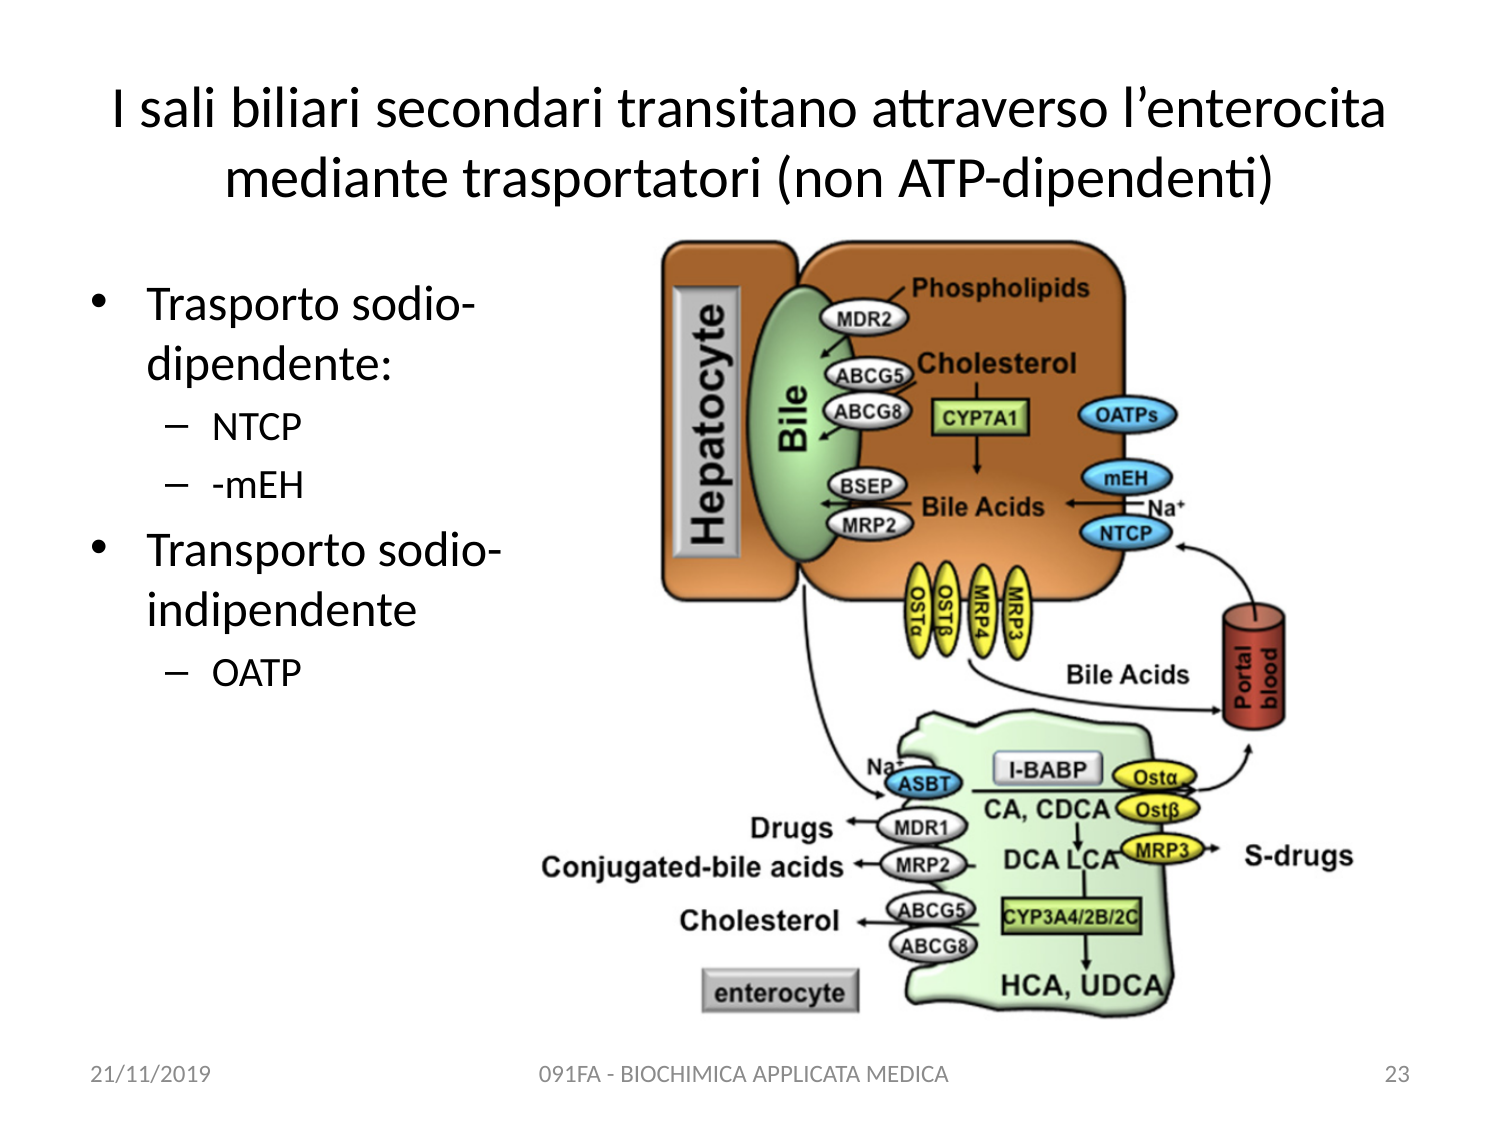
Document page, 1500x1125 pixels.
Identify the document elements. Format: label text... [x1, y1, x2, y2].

picture [512, 232, 1371, 1029]
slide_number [75, 1042, 425, 1103]
slide_number 23 [1074, 1042, 1425, 1103]
footer 091FA - BIOCHIMICA APPLICATA MEDICA [512, 1042, 988, 1103]
title I sali biliari secondari transitano attraverso l’enterocita mediante trasportatori (non ATP-dipendenti) [75, 45, 1425, 233]
list Trasporto sodio-dipendente: NTCP -mEH Transporto sodio-indipendente OATP [75, 262, 507, 867]
